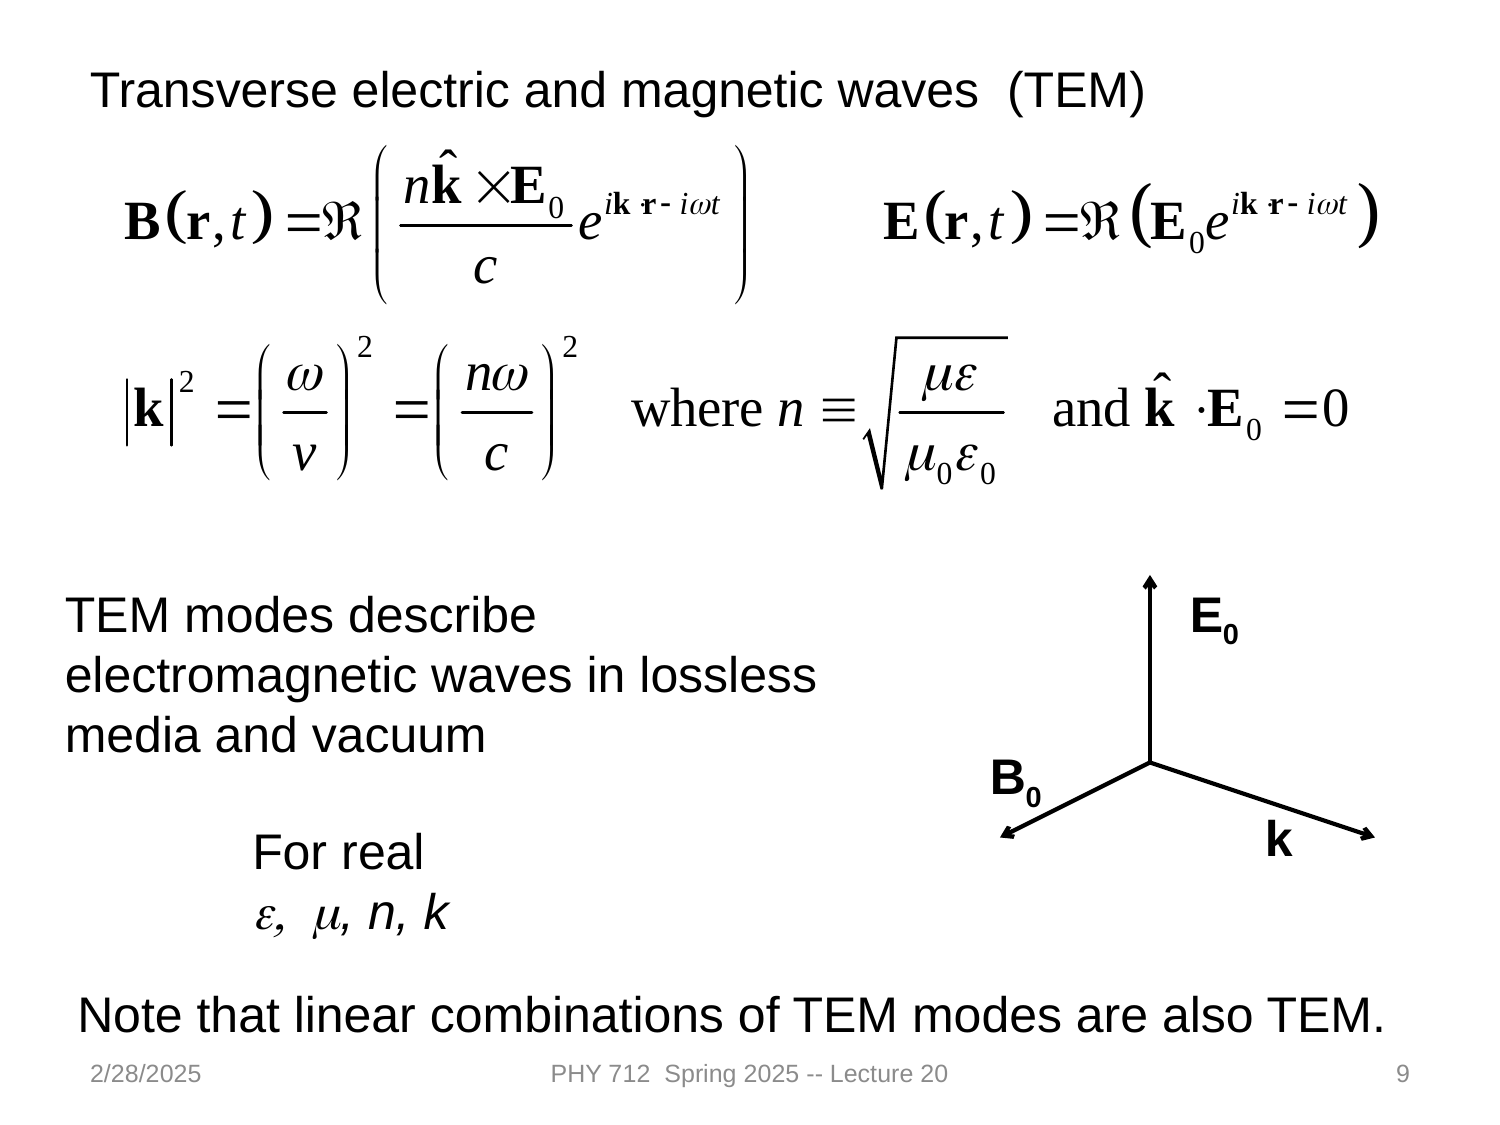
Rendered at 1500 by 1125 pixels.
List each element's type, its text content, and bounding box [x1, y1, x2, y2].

text_box Note that linear combinations of TEM modes are also TEM. [62, 974, 1438, 1050]
text_box For real e, m, n, k [237, 812, 600, 948]
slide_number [75, 1050, 425, 1103]
text_box Transverse electric and magnetic waves (TEM) [75, 49, 1463, 125]
text_box k [1249, 847, 1338, 874]
text_box TEM modes describe electromagnetic waves in lossless media and vacuum [50, 574, 900, 770]
text_box B0 [974, 737, 1063, 821]
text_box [119, 137, 1381, 498]
text_box E0 [1174, 574, 1263, 658]
footer PHY 712 Spring 2025 -- Lecture 20 [512, 1050, 988, 1103]
slide_number 9 [1074, 1050, 1425, 1103]
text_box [1149, 762, 1376, 838]
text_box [999, 762, 1147, 838]
